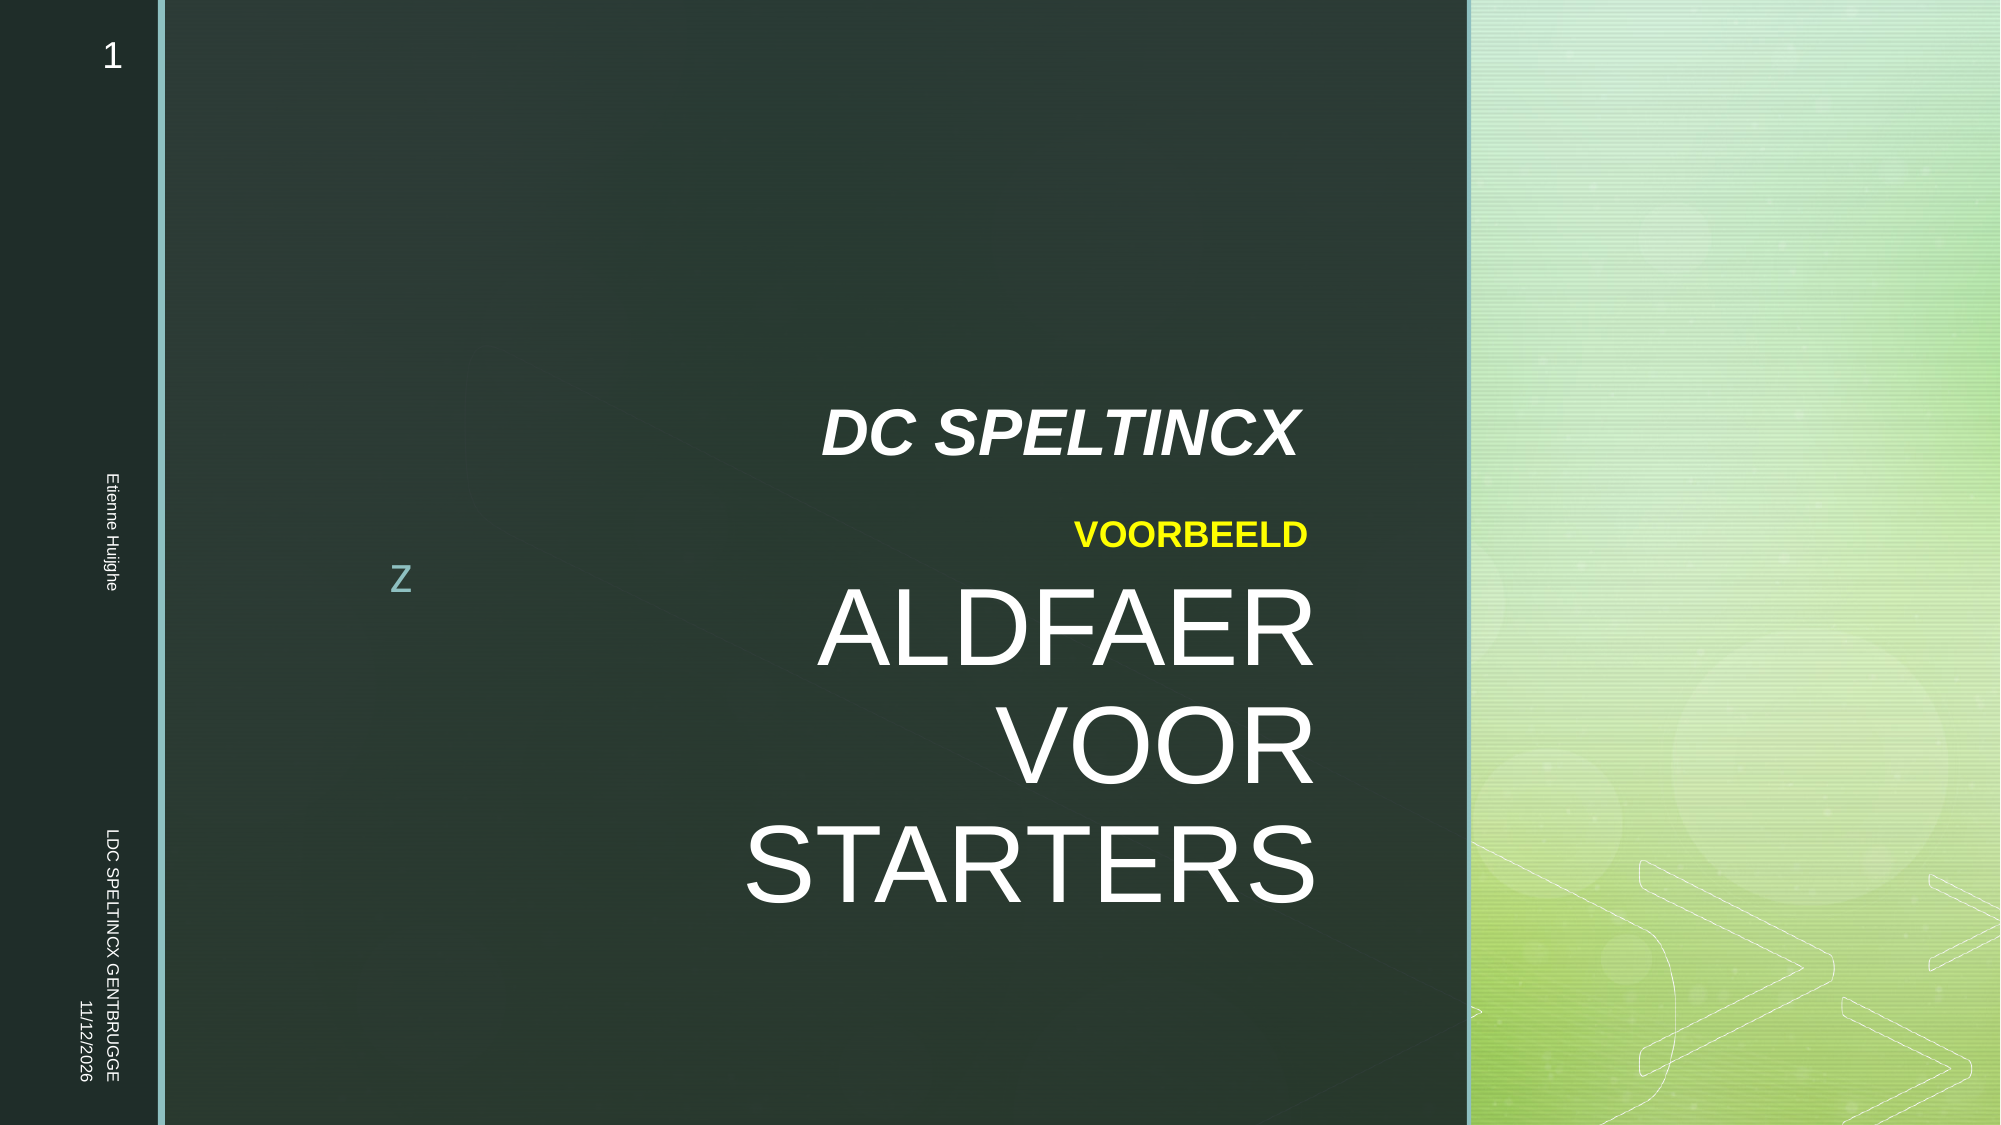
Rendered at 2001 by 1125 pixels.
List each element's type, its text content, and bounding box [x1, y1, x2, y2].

picture [1472, 0, 2001, 1125]
footer Etienne Huijghe LDC SPELTINCX GENTBRUGGE [101, 132, 131, 1098]
subtitle DC SPELTINCX VOORBEELD [454, 372, 1334, 563]
slide_number 1 [25, 26, 131, 80]
title ALDFAER VOOR STARTERS [428, 562, 1334, 935]
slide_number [70, 661, 101, 1098]
